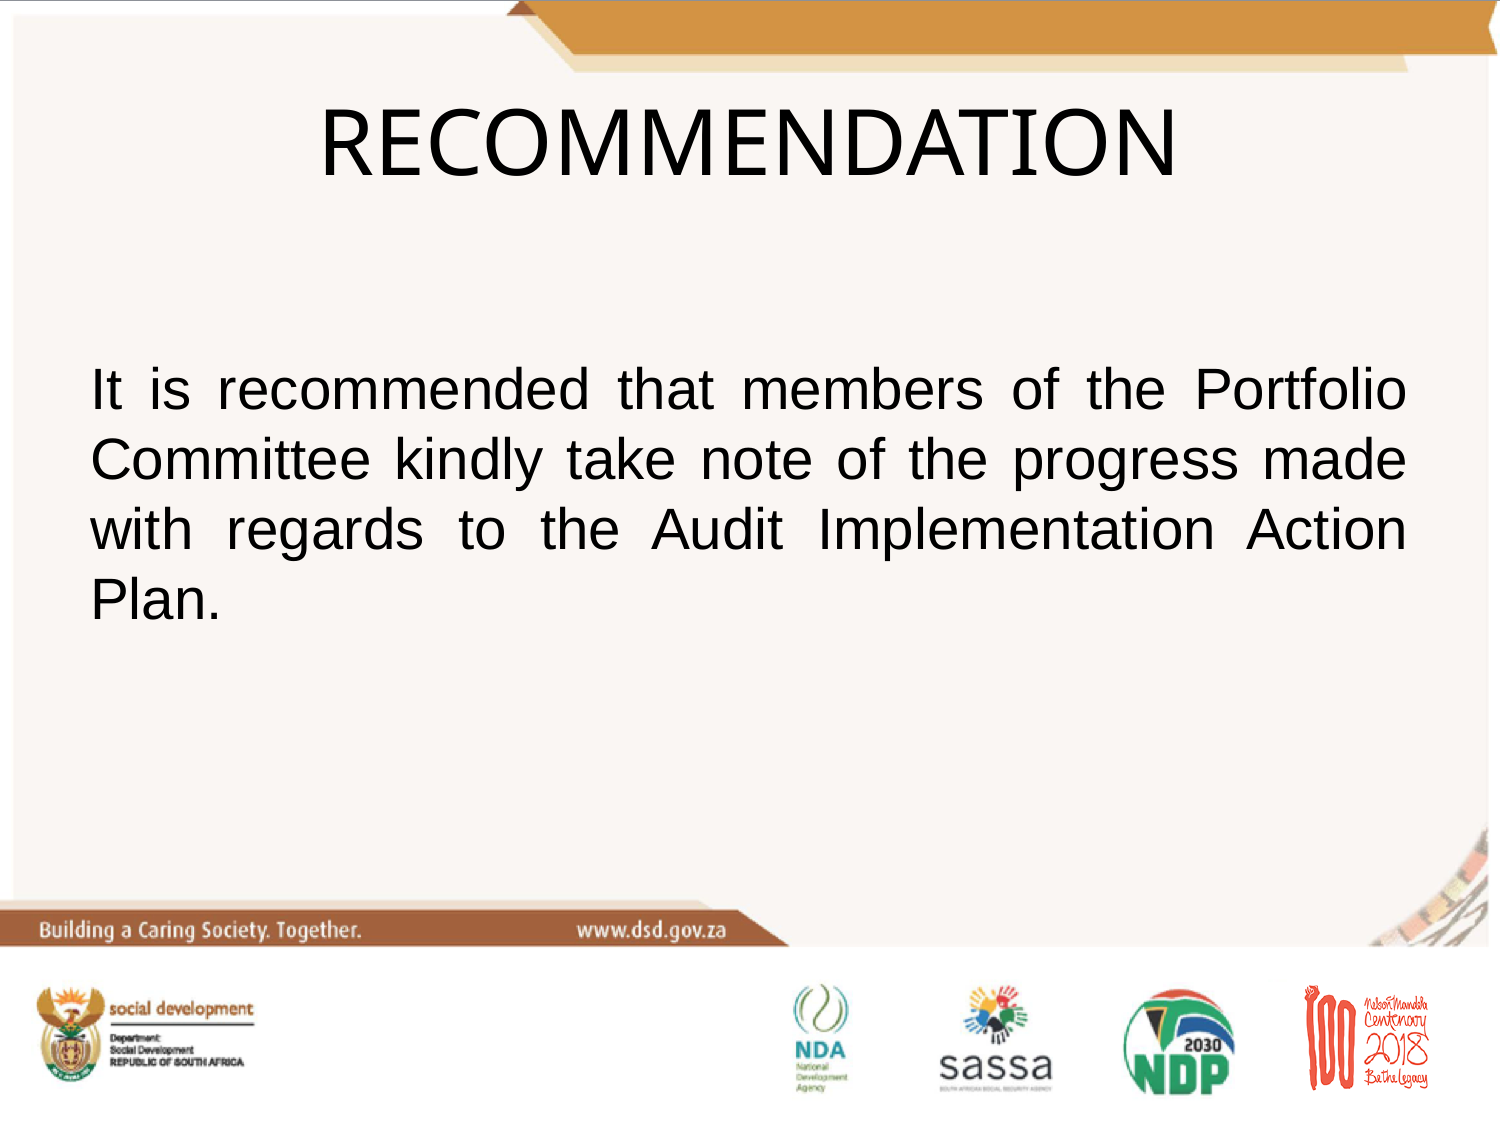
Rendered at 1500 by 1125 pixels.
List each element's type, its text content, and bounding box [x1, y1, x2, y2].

title RECOMMENDATION [75, 45, 1425, 233]
picture [0, 0, 1500, 1125]
list It is recommended that members of the Portfolio Committee kindly take note of the progress made with regards to the Audit Implementation Action Plan. [75, 262, 1425, 1005]
